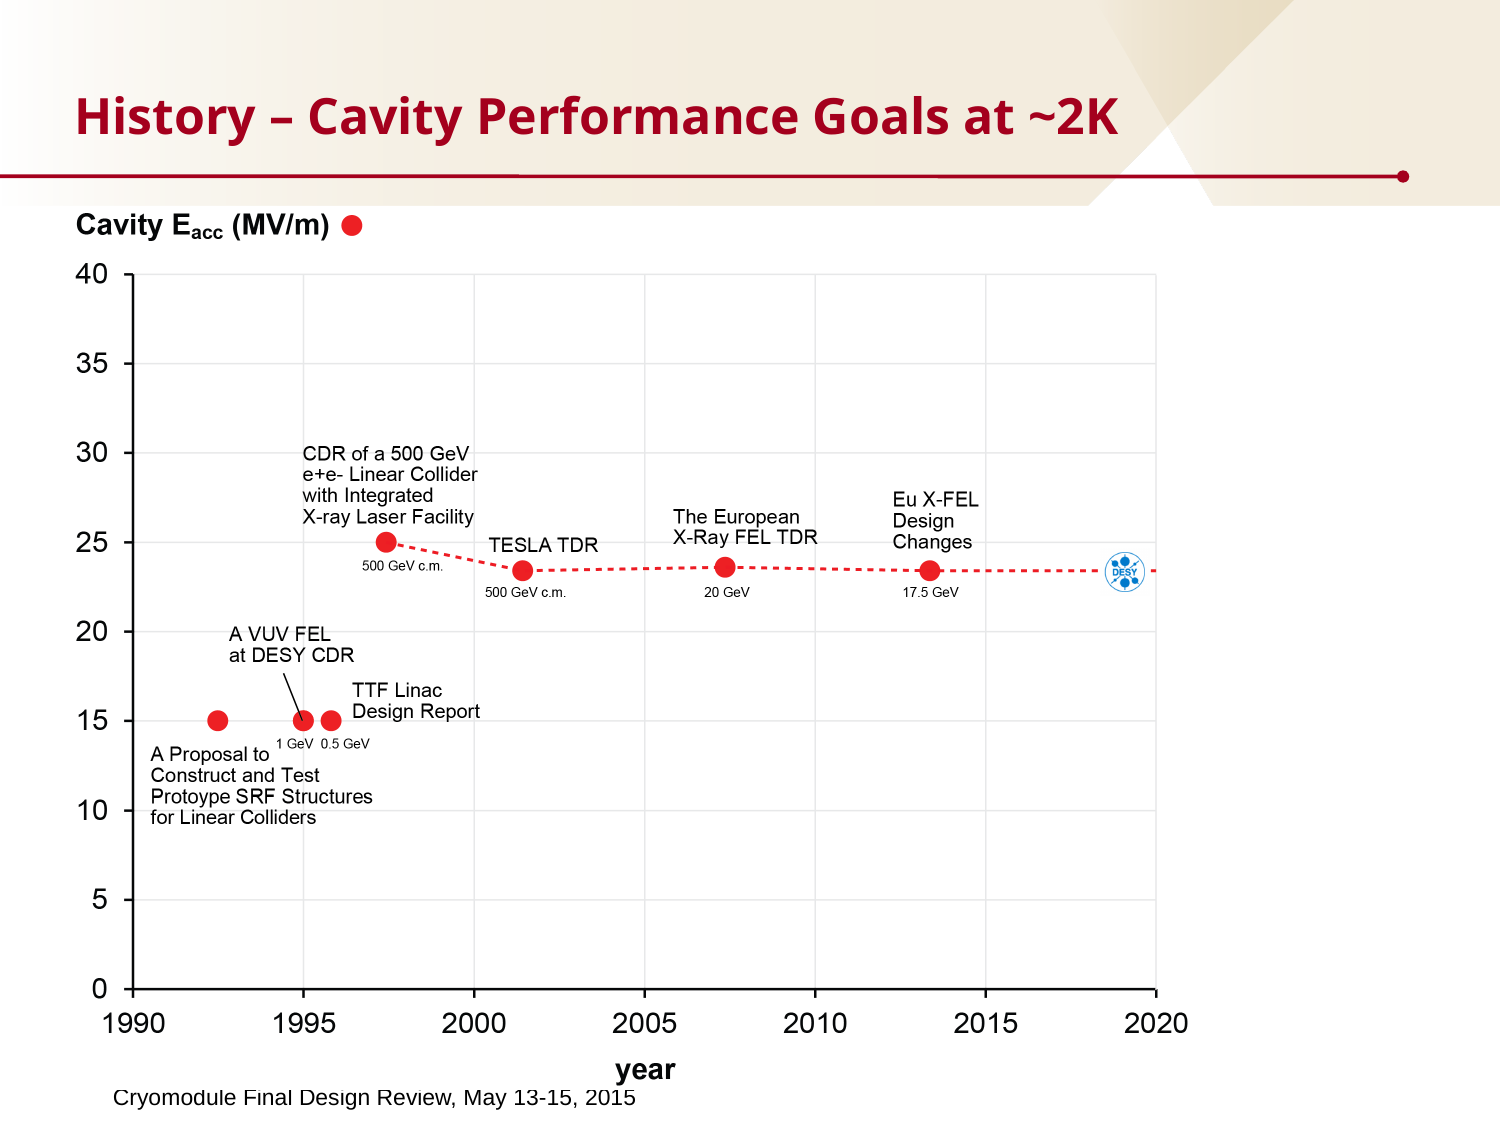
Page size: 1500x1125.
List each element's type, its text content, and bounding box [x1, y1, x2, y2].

picture [0, 0, 1500, 206]
picture [74, 209, 1189, 1090]
title History – Cavity Performance Goals at ~2K [74, 21, 1404, 145]
